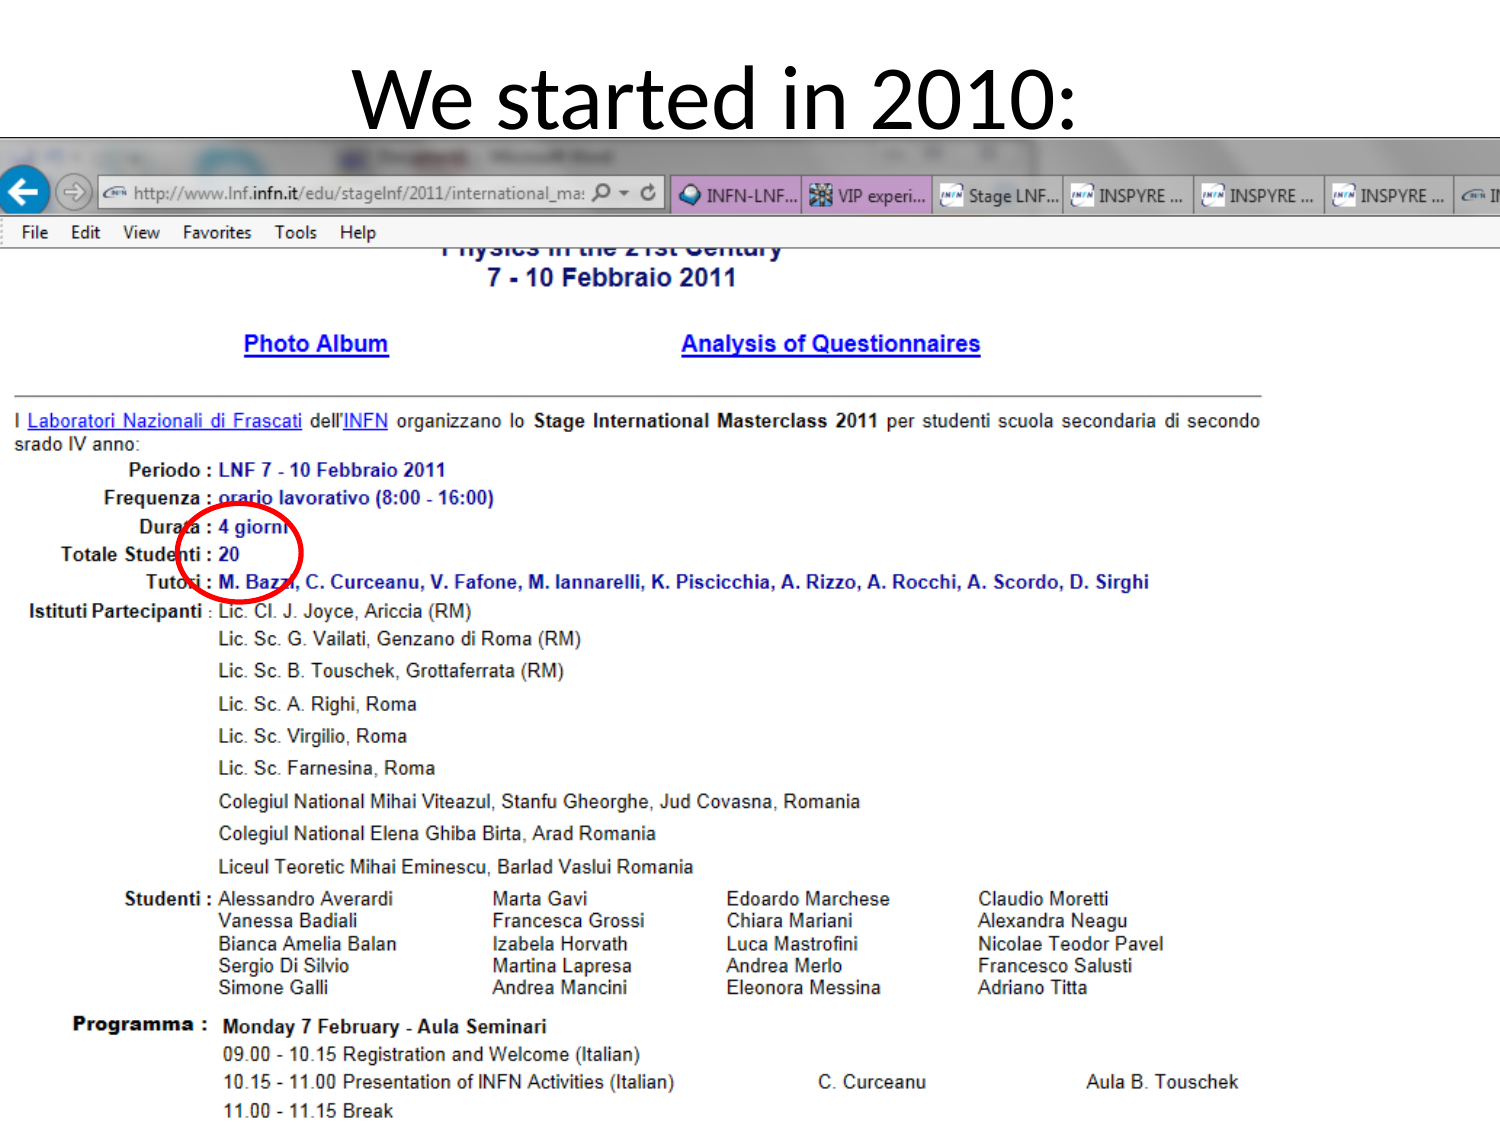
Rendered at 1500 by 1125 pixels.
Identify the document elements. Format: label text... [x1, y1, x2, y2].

title We started in 2010: [41, 0, 1392, 134]
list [0, 136, 1500, 1125]
